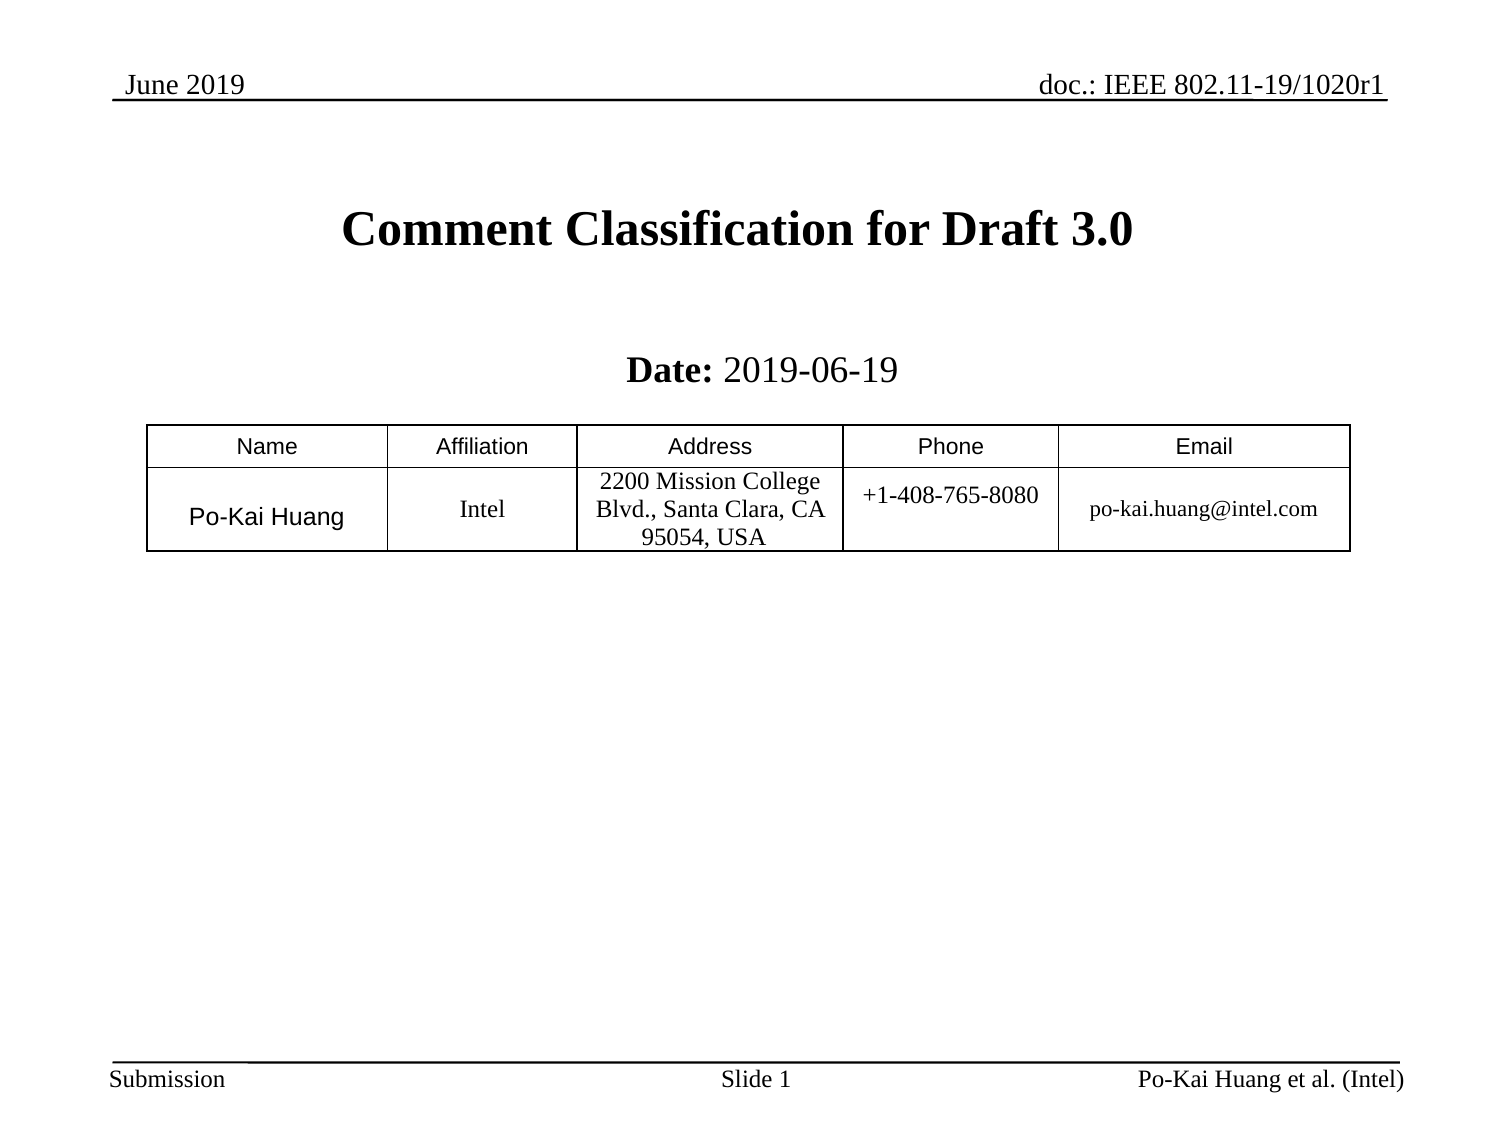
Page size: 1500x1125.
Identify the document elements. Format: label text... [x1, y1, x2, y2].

table_cell +1-408-765-8080 [844, 468, 1058, 550]
table_cell Po-Kai Huang [148, 468, 387, 550]
table_cell 2200 Mission College Blvd., Santa Clara, CA 95054, USA [578, 468, 842, 550]
list Date: 2019-06-19 [437, 337, 1088, 401]
footer Po-Kai Huang et al. (Intel) [1134, 1062, 1405, 1093]
table_header Affiliation [388, 426, 576, 467]
slide_number Slide 1 [712, 1062, 800, 1093]
table_header Email [1059, 426, 1349, 467]
table_header Phone [844, 426, 1058, 467]
table_cell po-kai.huang@intel.com [1059, 468, 1349, 550]
table_cell Intel [388, 468, 576, 550]
table_header Address [578, 426, 842, 467]
text_box [87, 412, 1350, 500]
title Comment Classification for Draft 3.0 [37, 137, 1438, 313]
table_header Name [148, 426, 387, 467]
